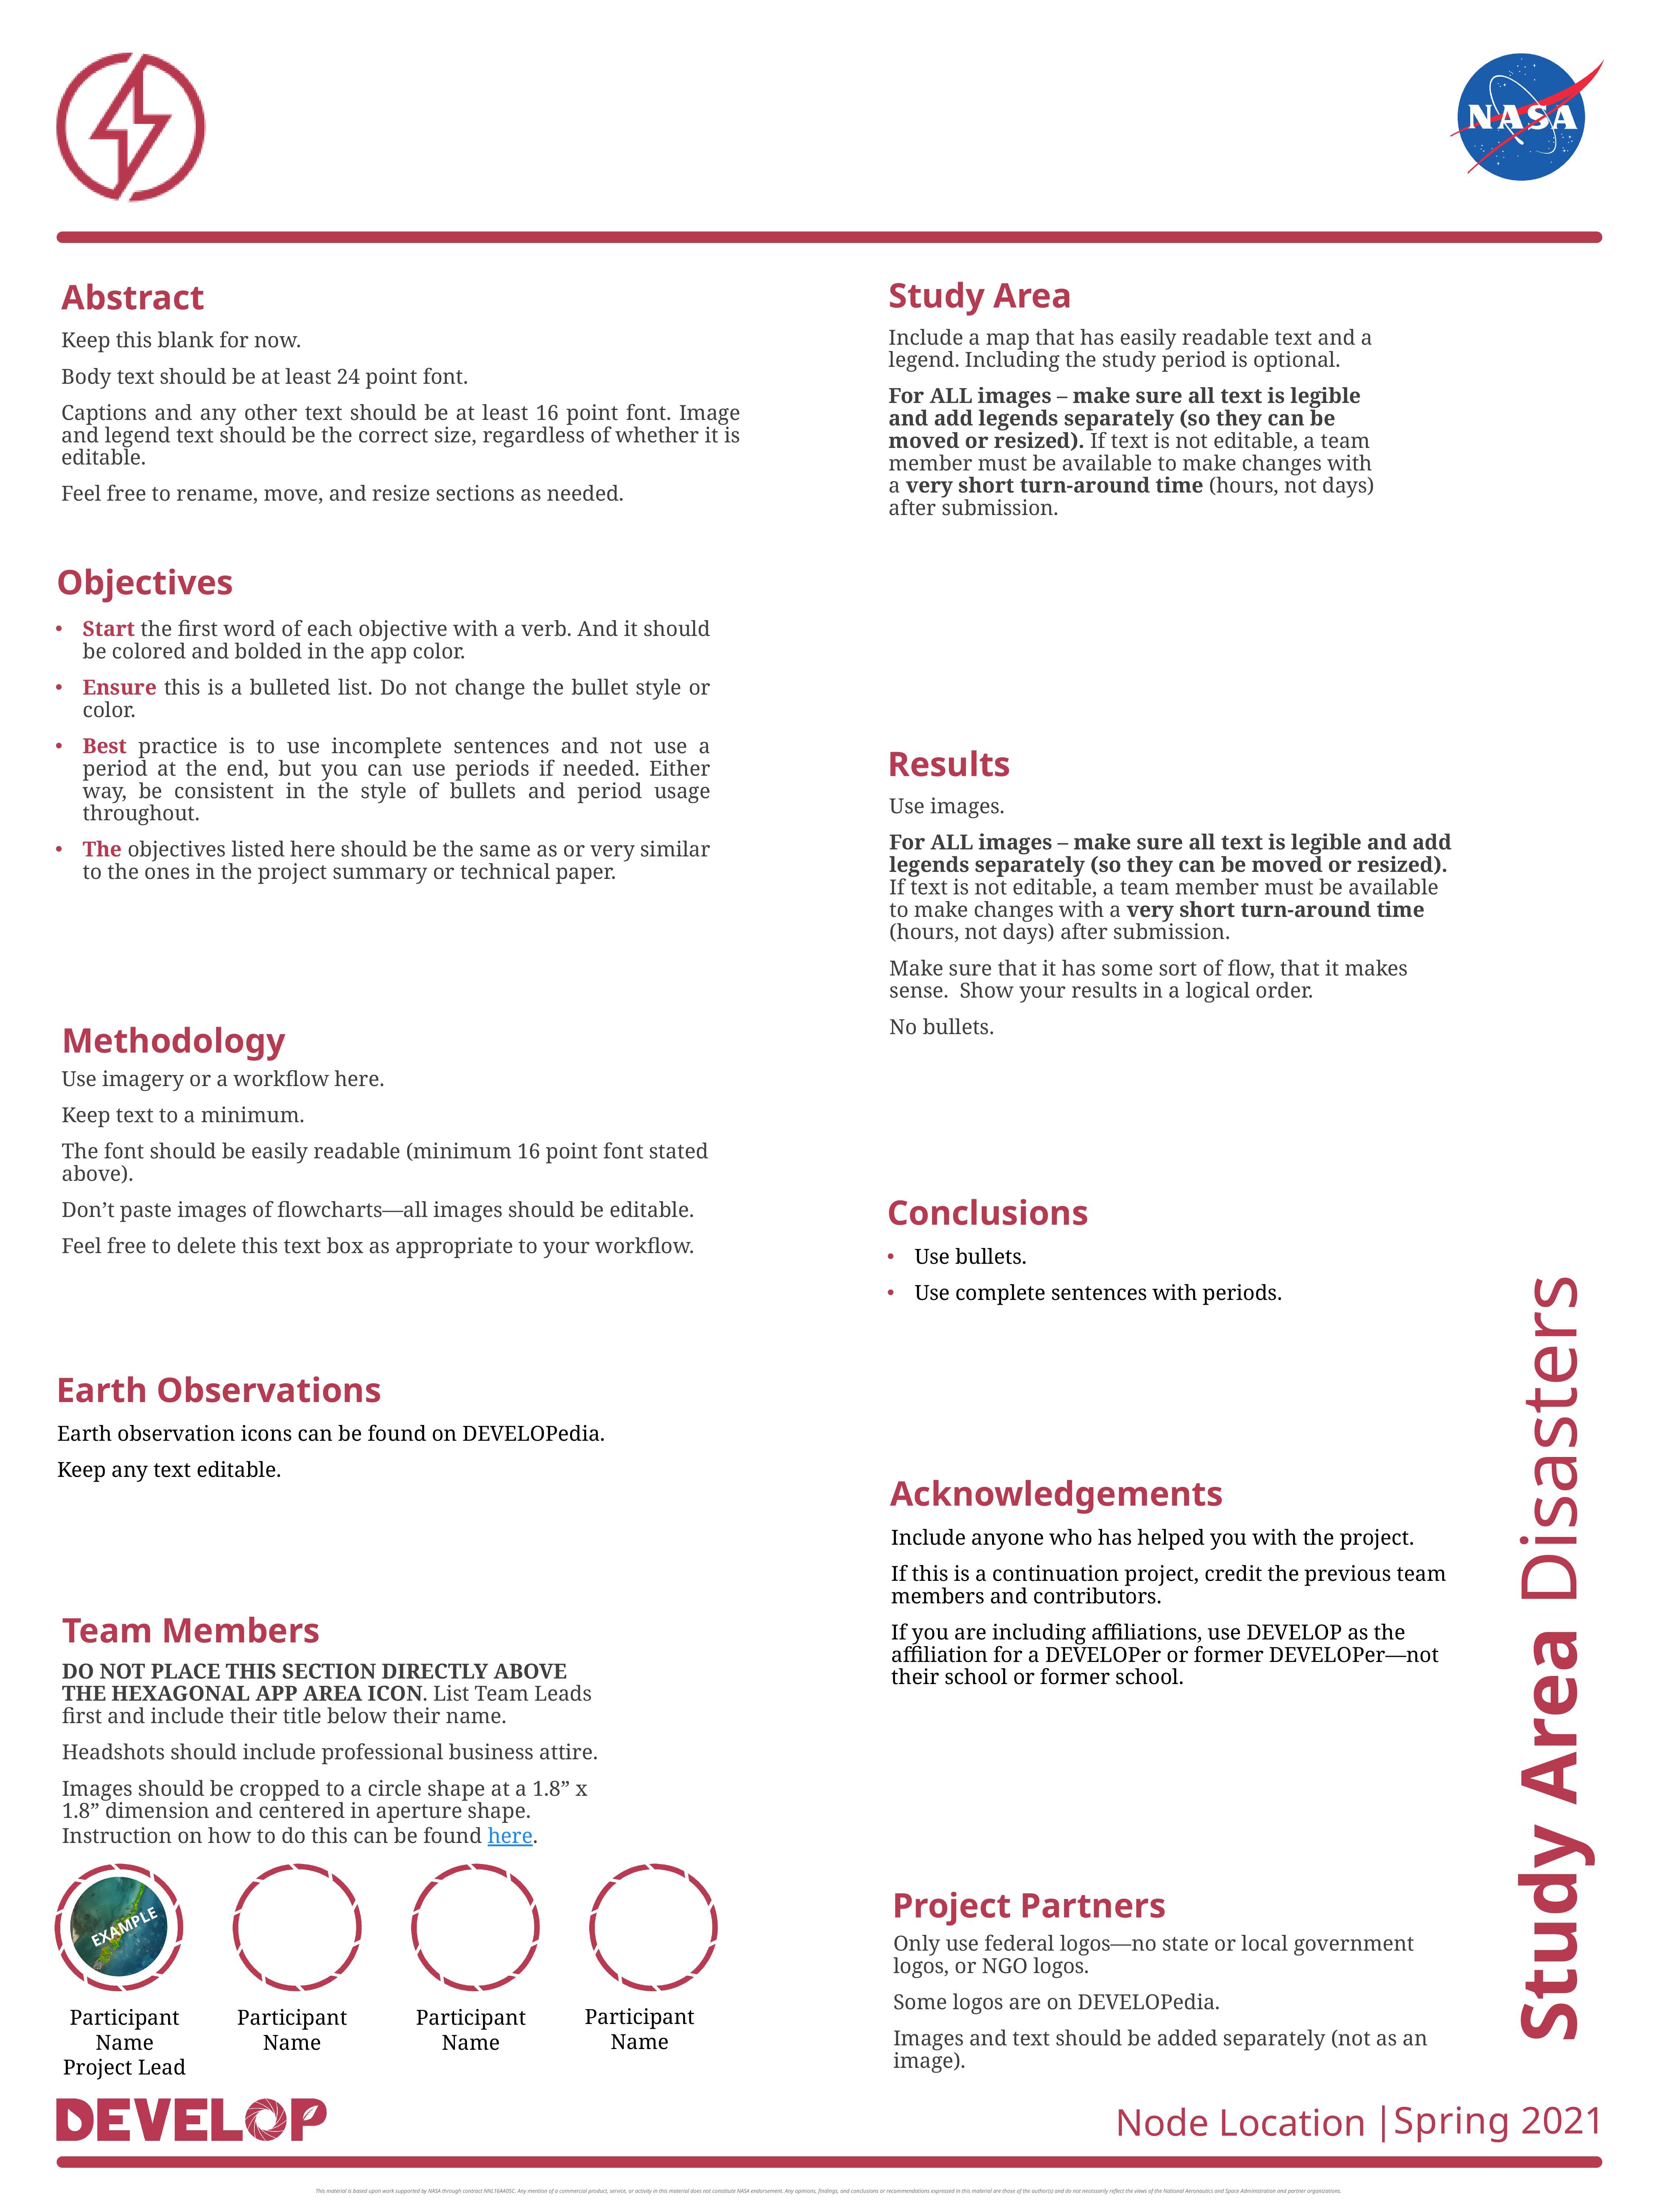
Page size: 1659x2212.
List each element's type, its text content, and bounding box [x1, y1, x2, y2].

text_box Objectives [51, 558, 570, 604]
picture [411, 1864, 540, 1991]
text_box Node Location [646, 2101, 1382, 2150]
picture [56, 2098, 327, 2141]
picture [589, 1864, 718, 1991]
text_box Abstract [56, 273, 753, 319]
text_box Only use federal logos—no state or local government logos, or NGO logos. Some logos are on DEVELOPedia. Images and text should be added separately (not as an image). [888, 1930, 1473, 2087]
picture [55, 1864, 183, 1991]
text_box Participant Name [205, 2001, 379, 2077]
text_box Use bullets. Use complete sentences with periods. [881, 1243, 1507, 1381]
text_box Conclusions [881, 1188, 1380, 1235]
text_box Participant Name [549, 2000, 731, 2076]
text_box Use images. For ALL images – make sure all text is legible and add legends separately (so they can be moved or resized). If text is not editable, a team member must be available to make changes with a very short turn-around time (hours, not days) after submission. Make sure that it has some sort of flow, that it makes sense. Show your results in a logical order. No bullets. [884, 793, 1467, 1030]
text_box Participant Name Project Lead [38, 2001, 205, 2077]
text_box Methodology [56, 1016, 747, 1062]
text_box Study Area Disasters [1507, 281, 1596, 2049]
text_box Acknowledgements [885, 1469, 1325, 1516]
text_box DO NOT PLACE THIS SECTION DIRECTLY ABOVE THE HEXAGONAL APP AREA ICON. List Team Leads first and include their title below their name. Headshots should include professional business attire. Images should be cropped to a circle shape at a 1.8” x 1.8” dimension and centered in aperture shape. Instruction on how to do this can be found here. [56, 1658, 612, 1850]
text_box Project Partners [887, 1881, 1328, 1927]
text_box Study Area [883, 271, 1381, 317]
text_box Use imagery or a workflow here. Keep text to a minimum. The font should be easily readable (minimum 16 point font stated above). Don’t paste images of flowcharts—all images should be editable. Feel free to delete this text box as appropriate to your workflow. [56, 1065, 747, 1277]
text_box Participant Name [380, 2001, 562, 2077]
text_box Start the first word of each objective with a verb. And it should be colored and bolded in the app color. Ensure this is a bulleted list. Do not change the bullet style or color. Best practice is to use incomplete sentences and not use a period at the end, but you can use periods if needed. Either way, be consistent in the style of bullets and period usage throughout. The objectives listed here should be the same as or very similar to the ones in the project summary or technical paper. [50, 615, 716, 897]
picture [1448, 52, 1605, 182]
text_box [70, 1877, 170, 1976]
text_box Include a map that has easily readable text and a legend. Including the study period is optional. For ALL images – make sure all text is legible and add legends separately (so they can be moved or resized). If text is not editable, a team member must be available to make changes with a very short turn-around time (hours, not days) after submission. [883, 324, 1381, 496]
picture [56, 53, 206, 202]
text_box Team Members [56, 1606, 331, 1652]
text_box Earth Observations [51, 1366, 646, 1412]
text_box Keep this blank for now. Body text should be at least 24 point font. Captions and any other text should be at least 16 point font. Image and legend text should be the correct size, regardless of whether it is editable. Feel free to rename, move, and resize sections as needed. [56, 327, 746, 531]
text_box Include anyone who has helped you with the project. If this is a continuation project, credit the previous team members and contributors. If you are including affiliations, use DEVELOP as the affiliation for a DEVELOPer or former DEVELOPer—not their school or former school. [886, 1524, 1473, 1717]
picture [233, 1864, 362, 1991]
text_box Earth observation icons can be found on DEVELOPedia. Keep any text editable. [52, 1420, 840, 1519]
text_box Results [882, 740, 1465, 786]
